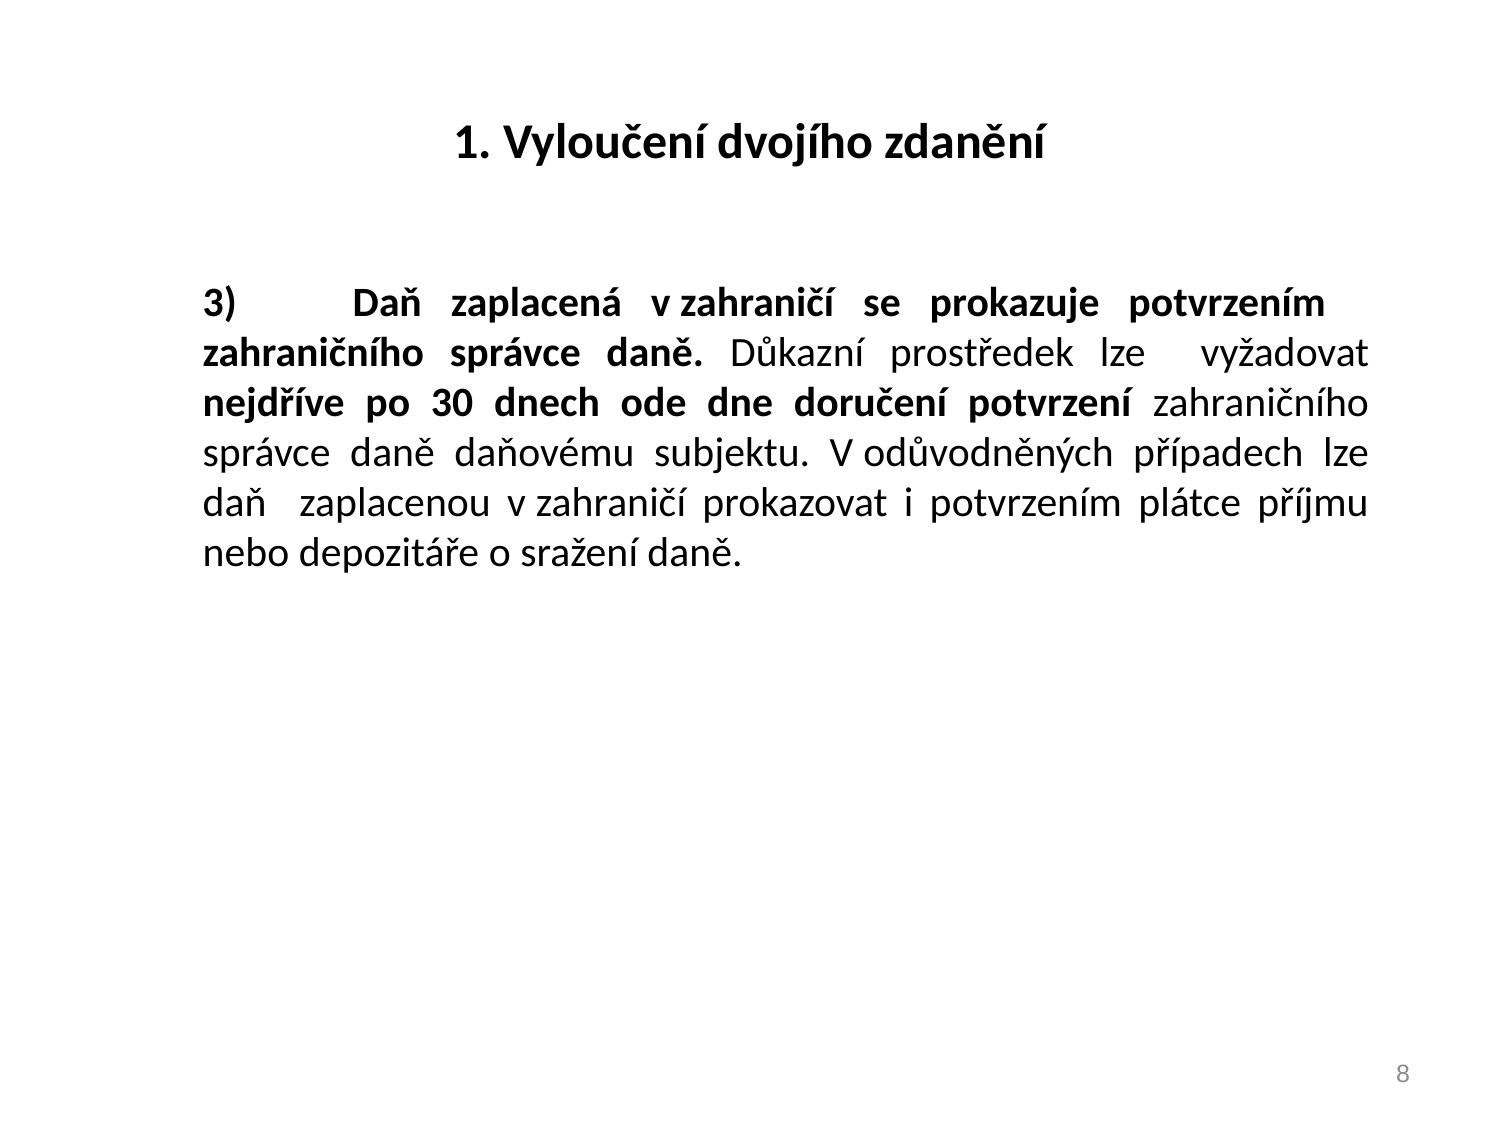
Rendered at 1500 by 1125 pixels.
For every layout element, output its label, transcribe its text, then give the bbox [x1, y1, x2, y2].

title 1. Vyloučení dvojího zdanění [75, 45, 1425, 233]
list 3) Daň zaplacená v zahraničí se prokazuje potvrzením zahraničního správce daně. Důkazní prostředek lze vyžadovat nejdříve po 30 dnech ode dne doručení potvrzení zahraničního správce daně daňovému subjektu. V odůvodněných případech lze daň zaplacenou v zahraničí prokazovat i potvrzením plátce příjmu nebo depozitáře o sražení daně. [100, 267, 1385, 1040]
slide_number 8 [1074, 1042, 1425, 1103]
